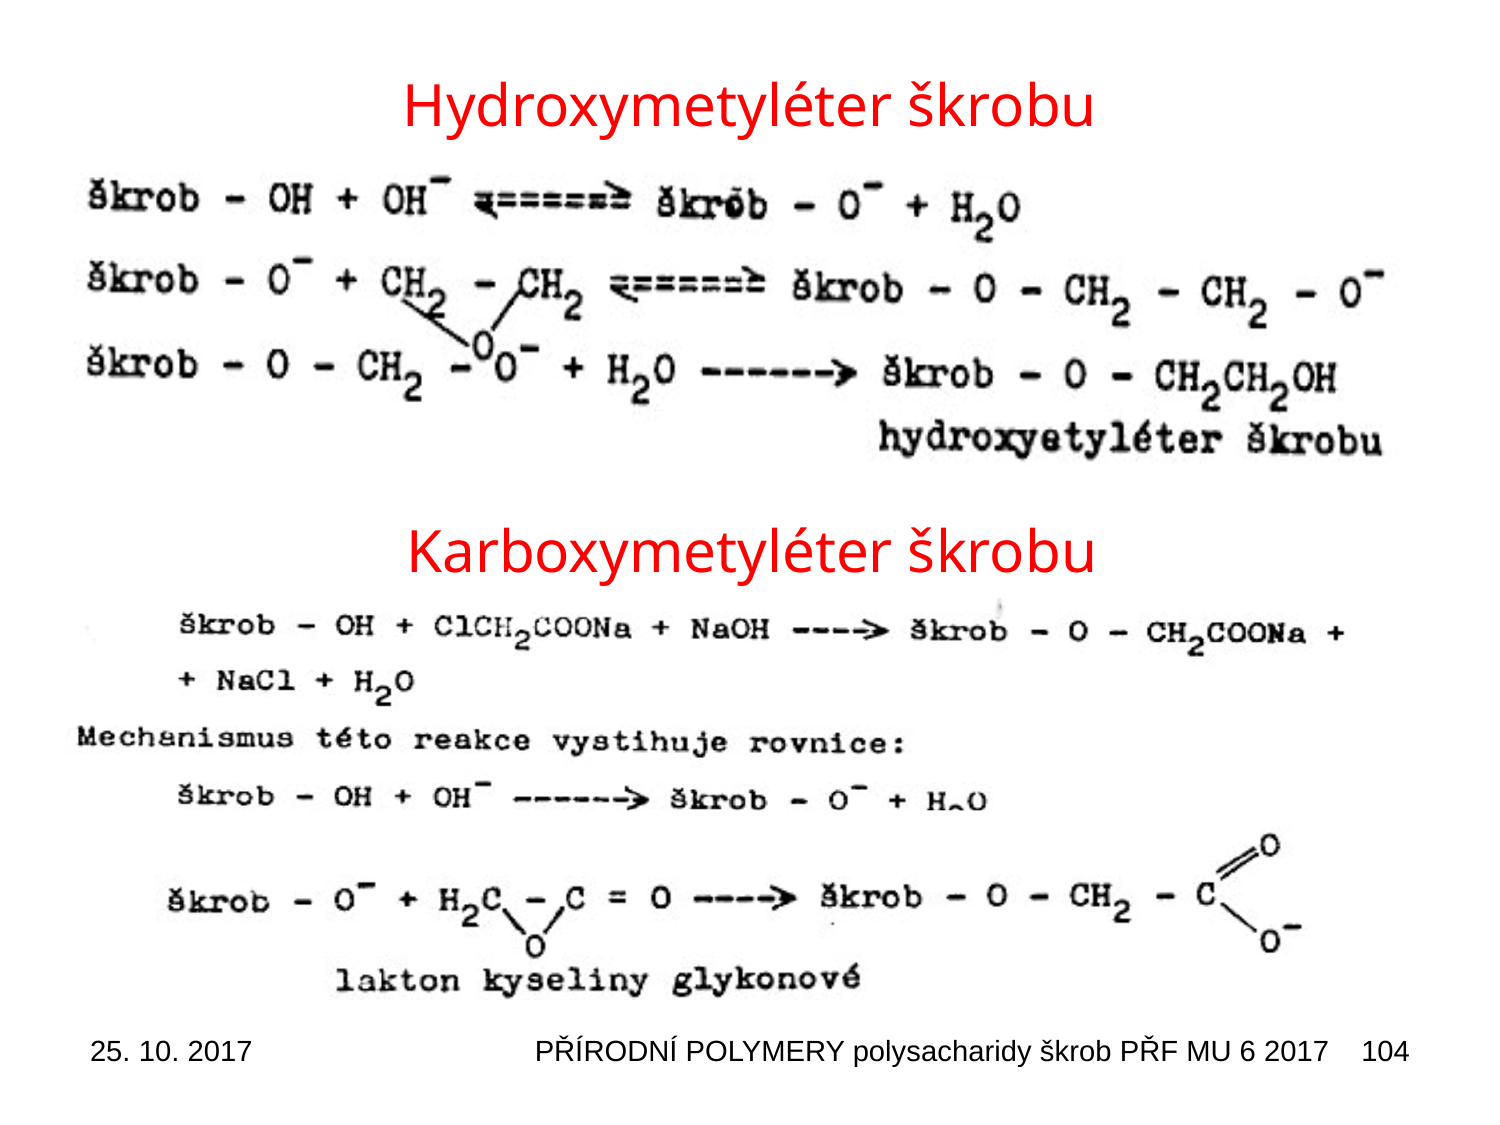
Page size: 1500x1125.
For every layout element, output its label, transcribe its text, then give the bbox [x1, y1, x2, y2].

text_box Karboxymetyléter škrobu [76, 491, 591, 597]
title Hydroxymetyléter škrobu [904, 44, 1426, 162]
picture [66, 0, 1435, 1125]
text_box Karboxymetyléter škrobu [904, 491, 1427, 608]
title Hydroxymetyléter škrobu [74, 44, 597, 162]
footer PŘÍRODNÍ POLYMERY polysacharidy škrob PŘF MU 6 2017 [512, 1024, 591, 1103]
slide_number 25. 10. 2017 [74, 1024, 426, 1103]
slide_number 104 [1074, 1024, 1426, 1103]
footer PŘÍRODNÍ POLYMERY polysacharidy škrob PŘF MU 6 2017 [850, 1024, 1074, 1103]
